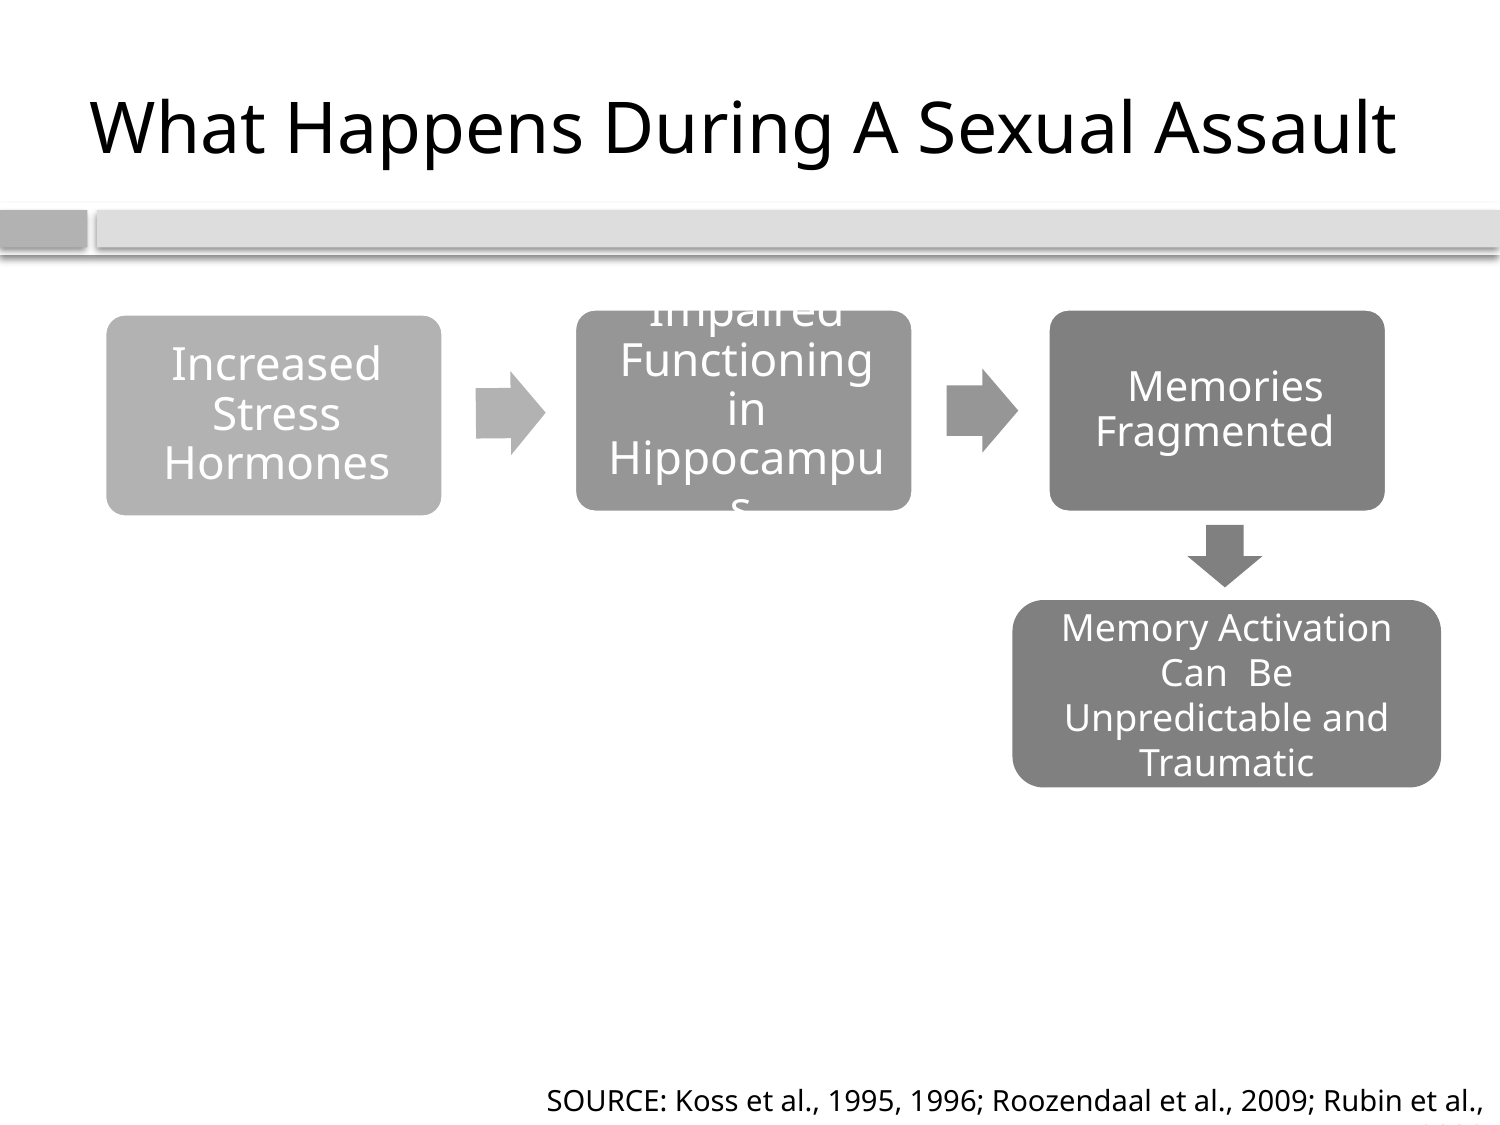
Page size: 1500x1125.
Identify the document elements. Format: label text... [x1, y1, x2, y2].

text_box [99, 58, 1388, 763]
text_box Memory Activation Can Be Unpredictable and Traumatic [1014, 598, 1443, 790]
text_box SOURCE: Koss et al., 1995, 1996; Roozendaal et al., 2009; Rubin et al., 2008 [462, 1074, 1500, 1125]
title What Happens During A Sexual Assault [75, 37, 1425, 213]
